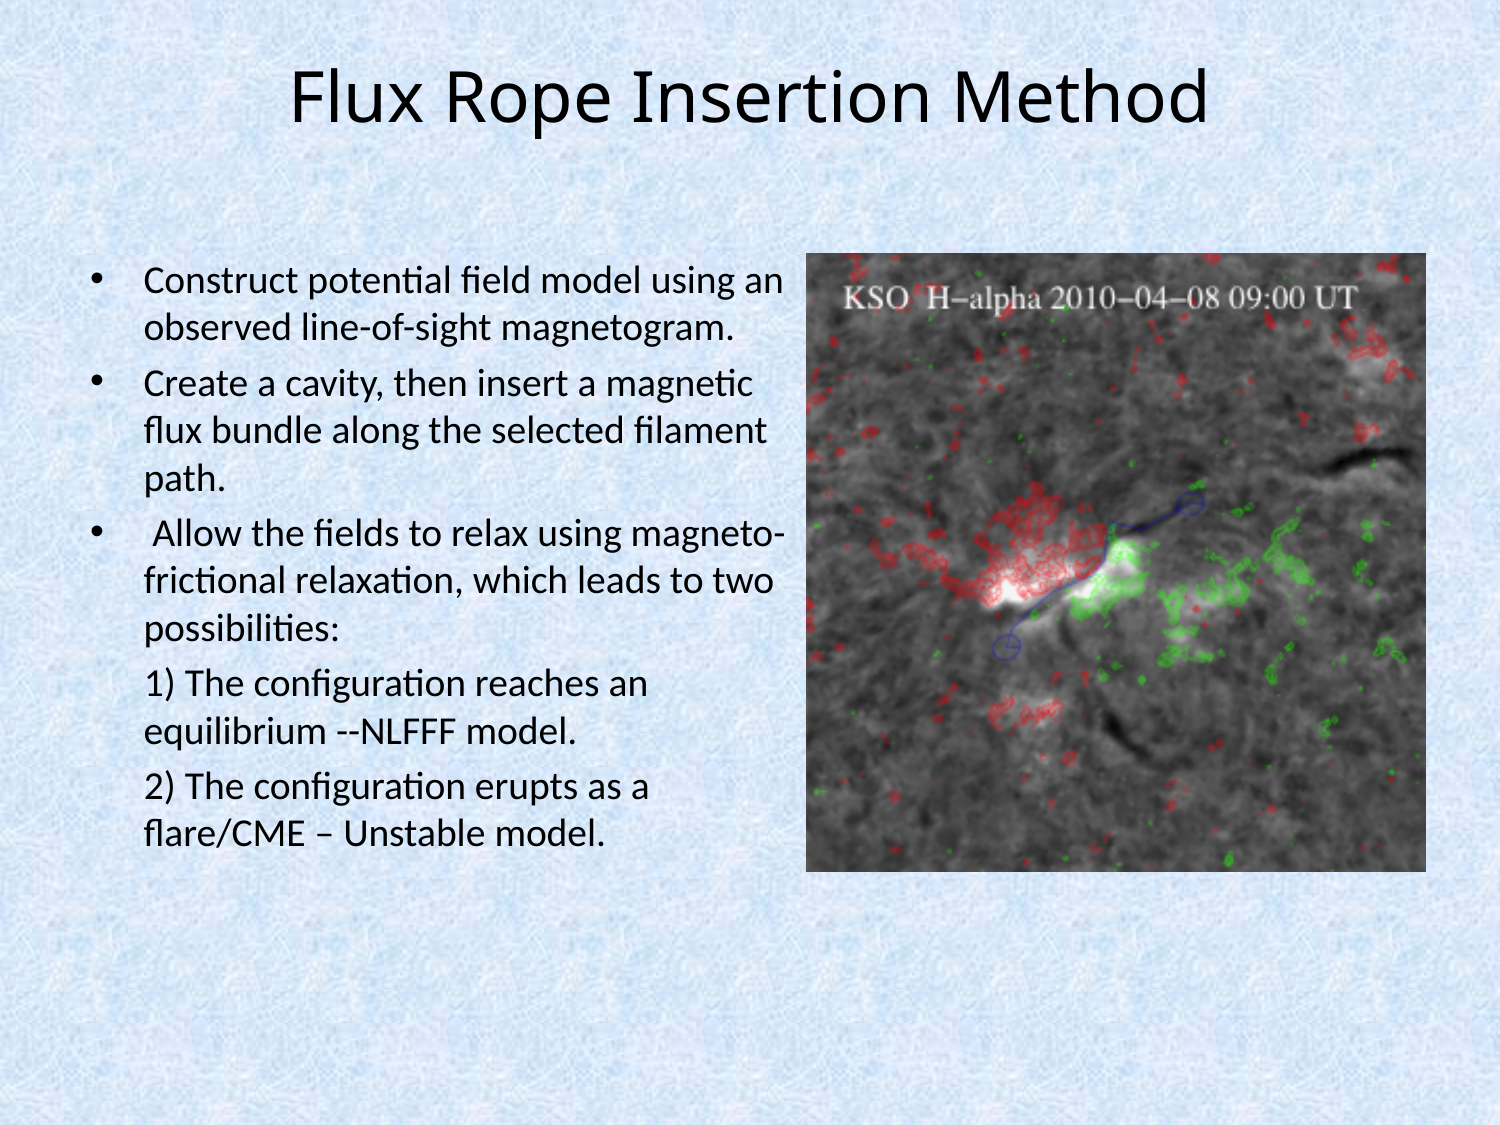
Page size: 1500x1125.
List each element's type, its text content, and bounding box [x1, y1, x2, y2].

picture [0, 0, 1500, 1125]
list Construct potential field model using an observed line-of-sight magnetogram. Create a cavity, then insert a magnetic flux bundle along the selected filament path. Allow the fields to relax using magneto-frictional relaxation, which leads to two possibilities: 1) The configuration reaches an equilibrium --NLFFF model. 2) The configuration erupts as a flare/CME – Unstable model. [75, 246, 807, 989]
title Flux Rope Insertion Method [75, 0, 1425, 188]
